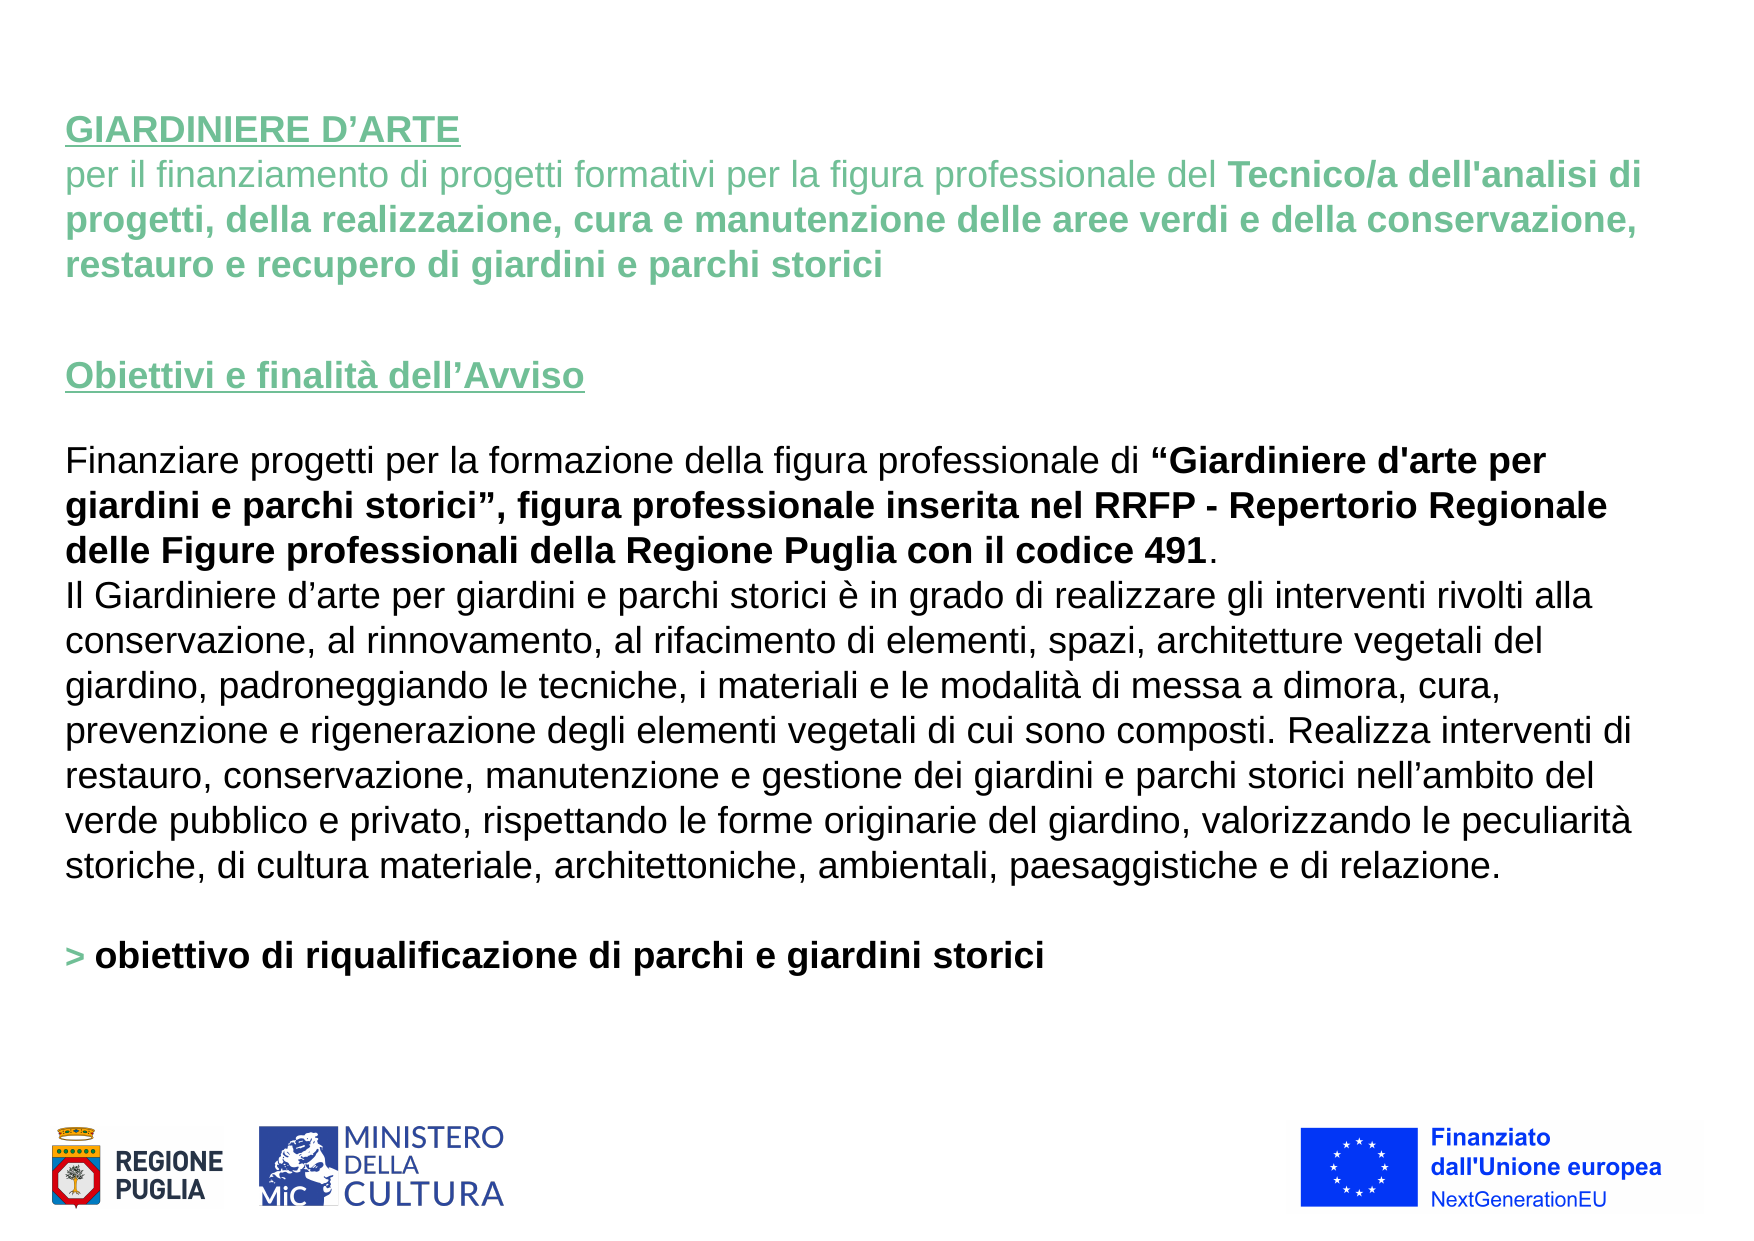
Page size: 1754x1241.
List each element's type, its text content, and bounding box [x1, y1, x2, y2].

text_box GIARDINIERE D’ARTE per il finanziamento di progetti formativi per la figura professionale del Tecnico/a dell'analisi di progetti, della realizzazione, cura e manutenzione delle aree verdi e della conservazione, restauro e recupero di giardini e parchi storici Obiettivi e finalità dell’Avviso Finanziare progetti per la formazione della figura professionale di “Giardiniere d'arte per giardini e parchi storici”, figura professionale inserita nel RRFP - Repertorio Regionale delle Figure professionali della Regione Puglia con il codice 491. Il Giardiniere d’arte per giardini e parchi storici è in grado di realizzare gli interventi rivolti alla conservazione, al rinnovamento, al rifacimento di elementi, spazi, architetture vegetali del giardino, padroneggiando le tecniche, i materiali e le modalità di messa a dimora, cura, prevenzione e rigenerazione degli elementi vegetali di cui sono composti. Realizza interventi di restauro, conservazione, manutenzione e gestione dei giardini e parchi storici nell’ambito del verde pubblico e privato, rispettando le forme originarie del giardino, valorizzando le peculiarità storiche, di cultura materiale, architettoniche, ambientali, paesaggistiche e di relazione. > obiettivo di riqualificazione di parchi e giardini storici [50, 98, 1666, 984]
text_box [50, 1120, 1704, 1214]
